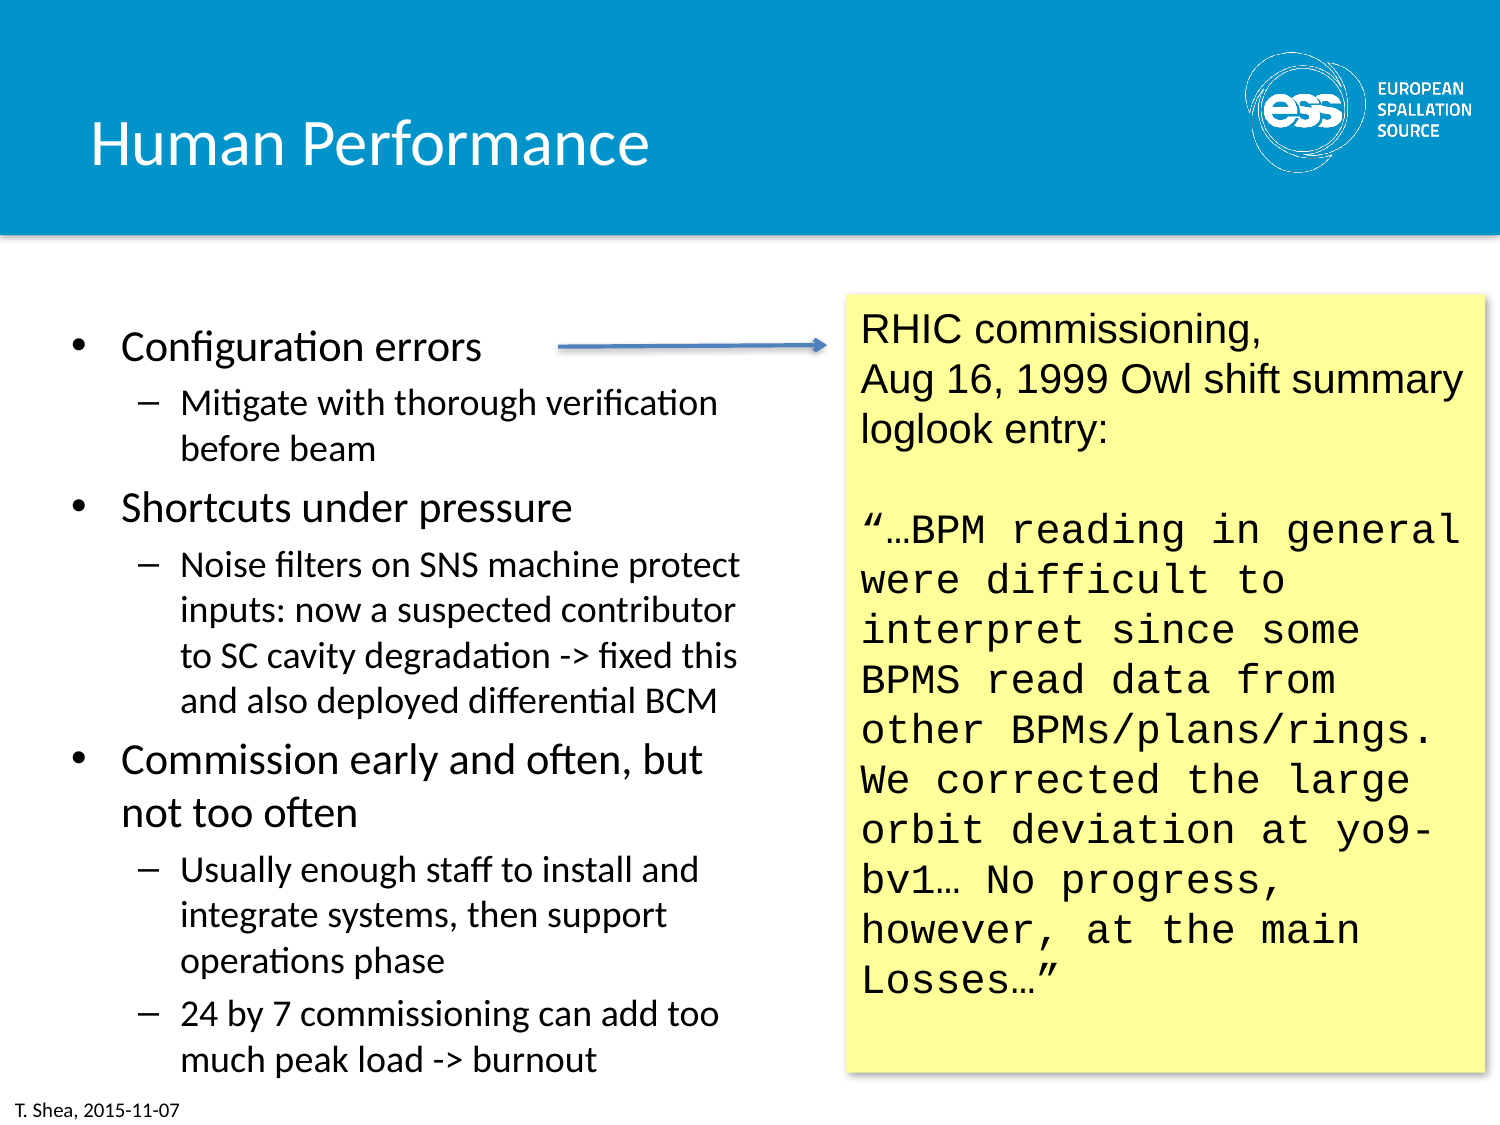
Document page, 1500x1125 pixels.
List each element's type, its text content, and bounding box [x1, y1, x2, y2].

picture [1422, 125, 1428, 134]
picture [1400, 83, 1407, 94]
picture [1443, 86, 1450, 93]
picture [1423, 83, 1430, 94]
picture [1432, 125, 1438, 136]
picture [1418, 104, 1423, 115]
text_box RHIC commissioning, Aug 16, 1999 Owl shift summary loglook entry: “…BPM reading in general were difficult to interpret since some BPMS read data from other BPMs/plans/rings. We corrected the large orbit deviation at yo9-bv1… No progress, however, at the main Losses…” [845, 294, 1486, 1073]
list Configuration errors Mitigate with thorough verification before beam Shortcuts under pressure Noise filters on SNS machine protect inputs: now a suspected contributor to SC cavity degradation -> fixed this and also deployed differential BCM Commission early and often, but not too often Usually enough staff to install and integrate systems, then support operations phase 24 by 7 commissioning can add too much peak load -> burnout [56, 309, 789, 1093]
picture [1398, 109, 1406, 115]
picture [1436, 104, 1444, 115]
picture [1379, 83, 1385, 94]
picture [1409, 104, 1415, 115]
picture [1389, 104, 1393, 115]
title Human Performance [75, 45, 1247, 233]
picture [1264, 94, 1342, 127]
picture [1454, 83, 1458, 94]
